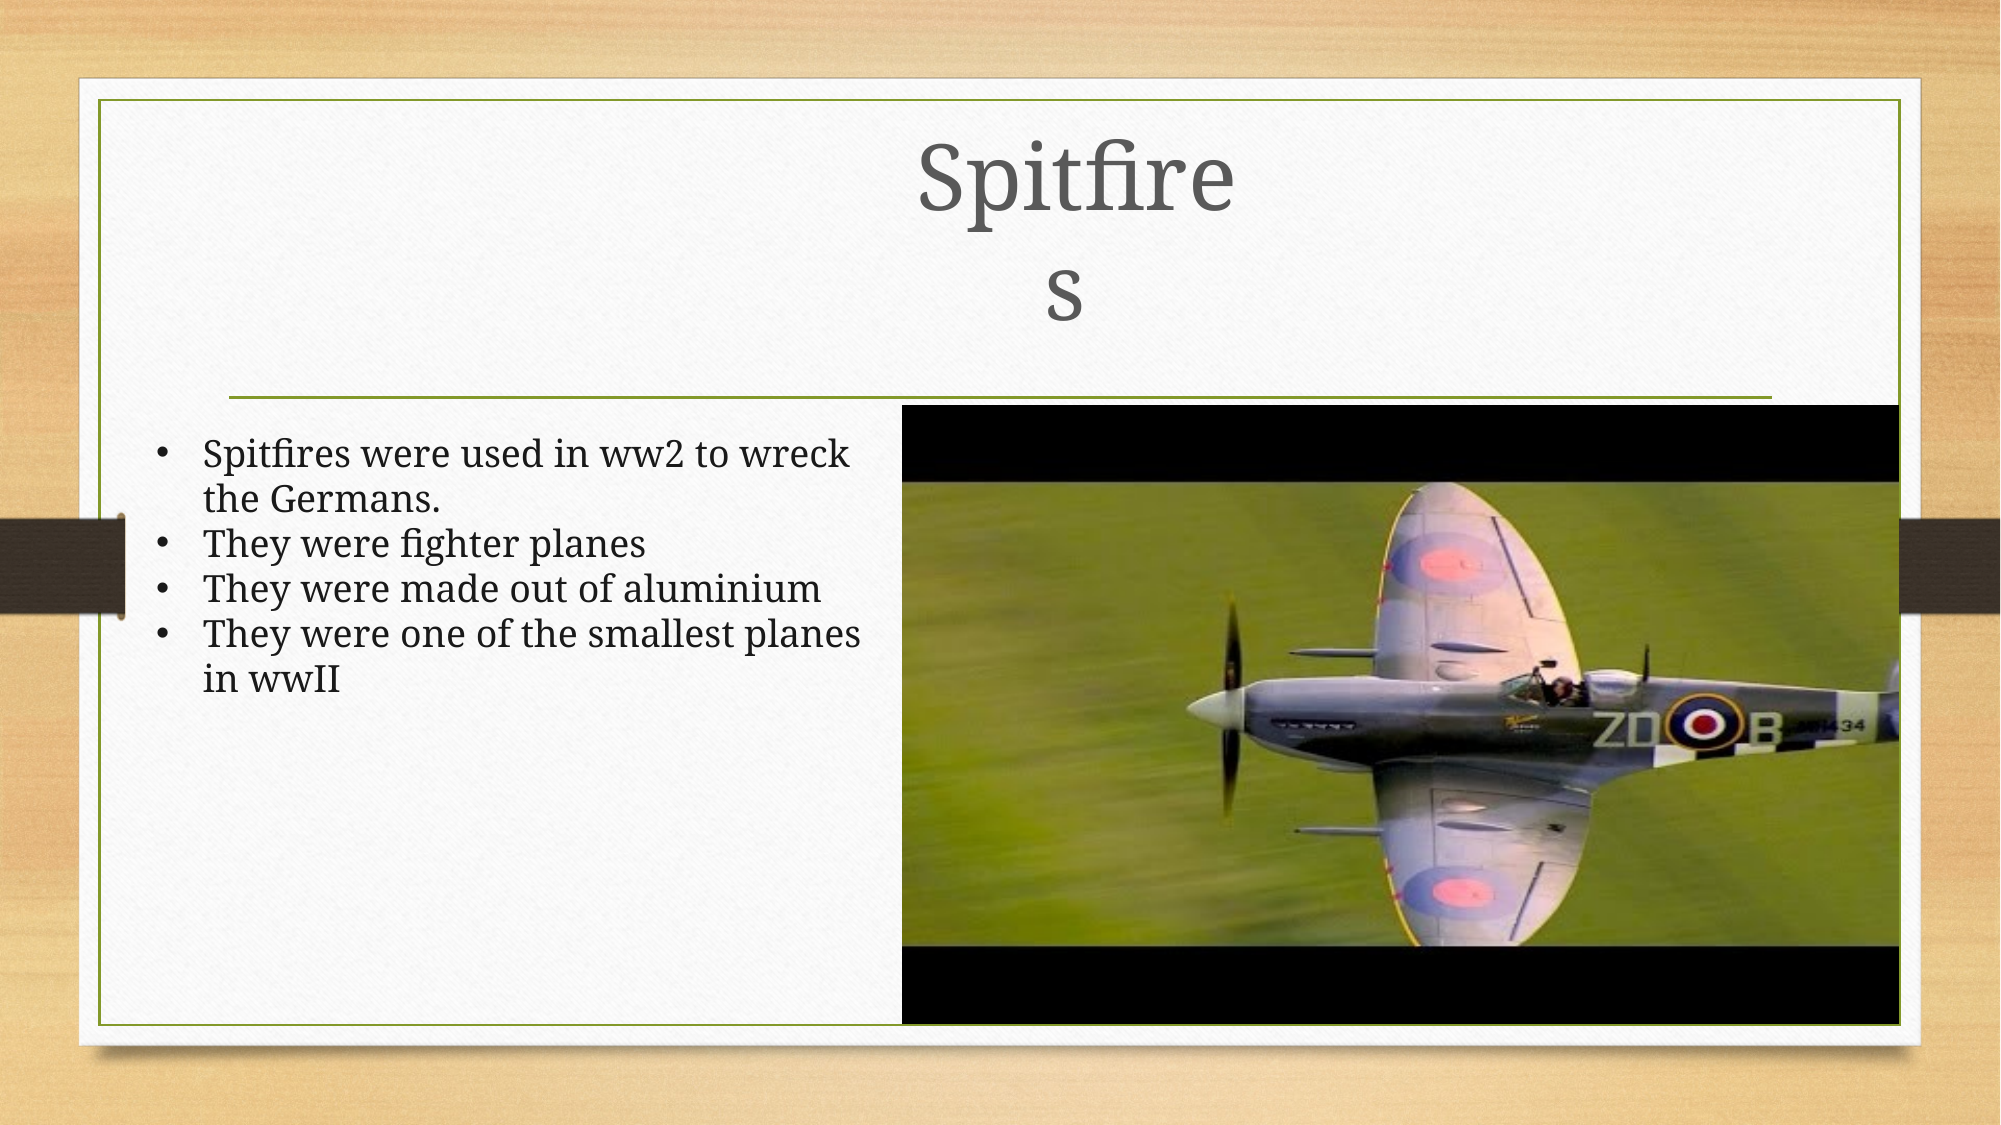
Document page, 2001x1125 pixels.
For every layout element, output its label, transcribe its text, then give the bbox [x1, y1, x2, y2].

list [901, 404, 1900, 1025]
picture [0, 0, 2001, 1125]
text_box Spitfires were used in ww2 to wreck the Germans. They were fighter planes They were made out of aluminium They were one of the smallest planes in wwII [141, 422, 889, 707]
title Spitfires [901, 109, 1253, 347]
